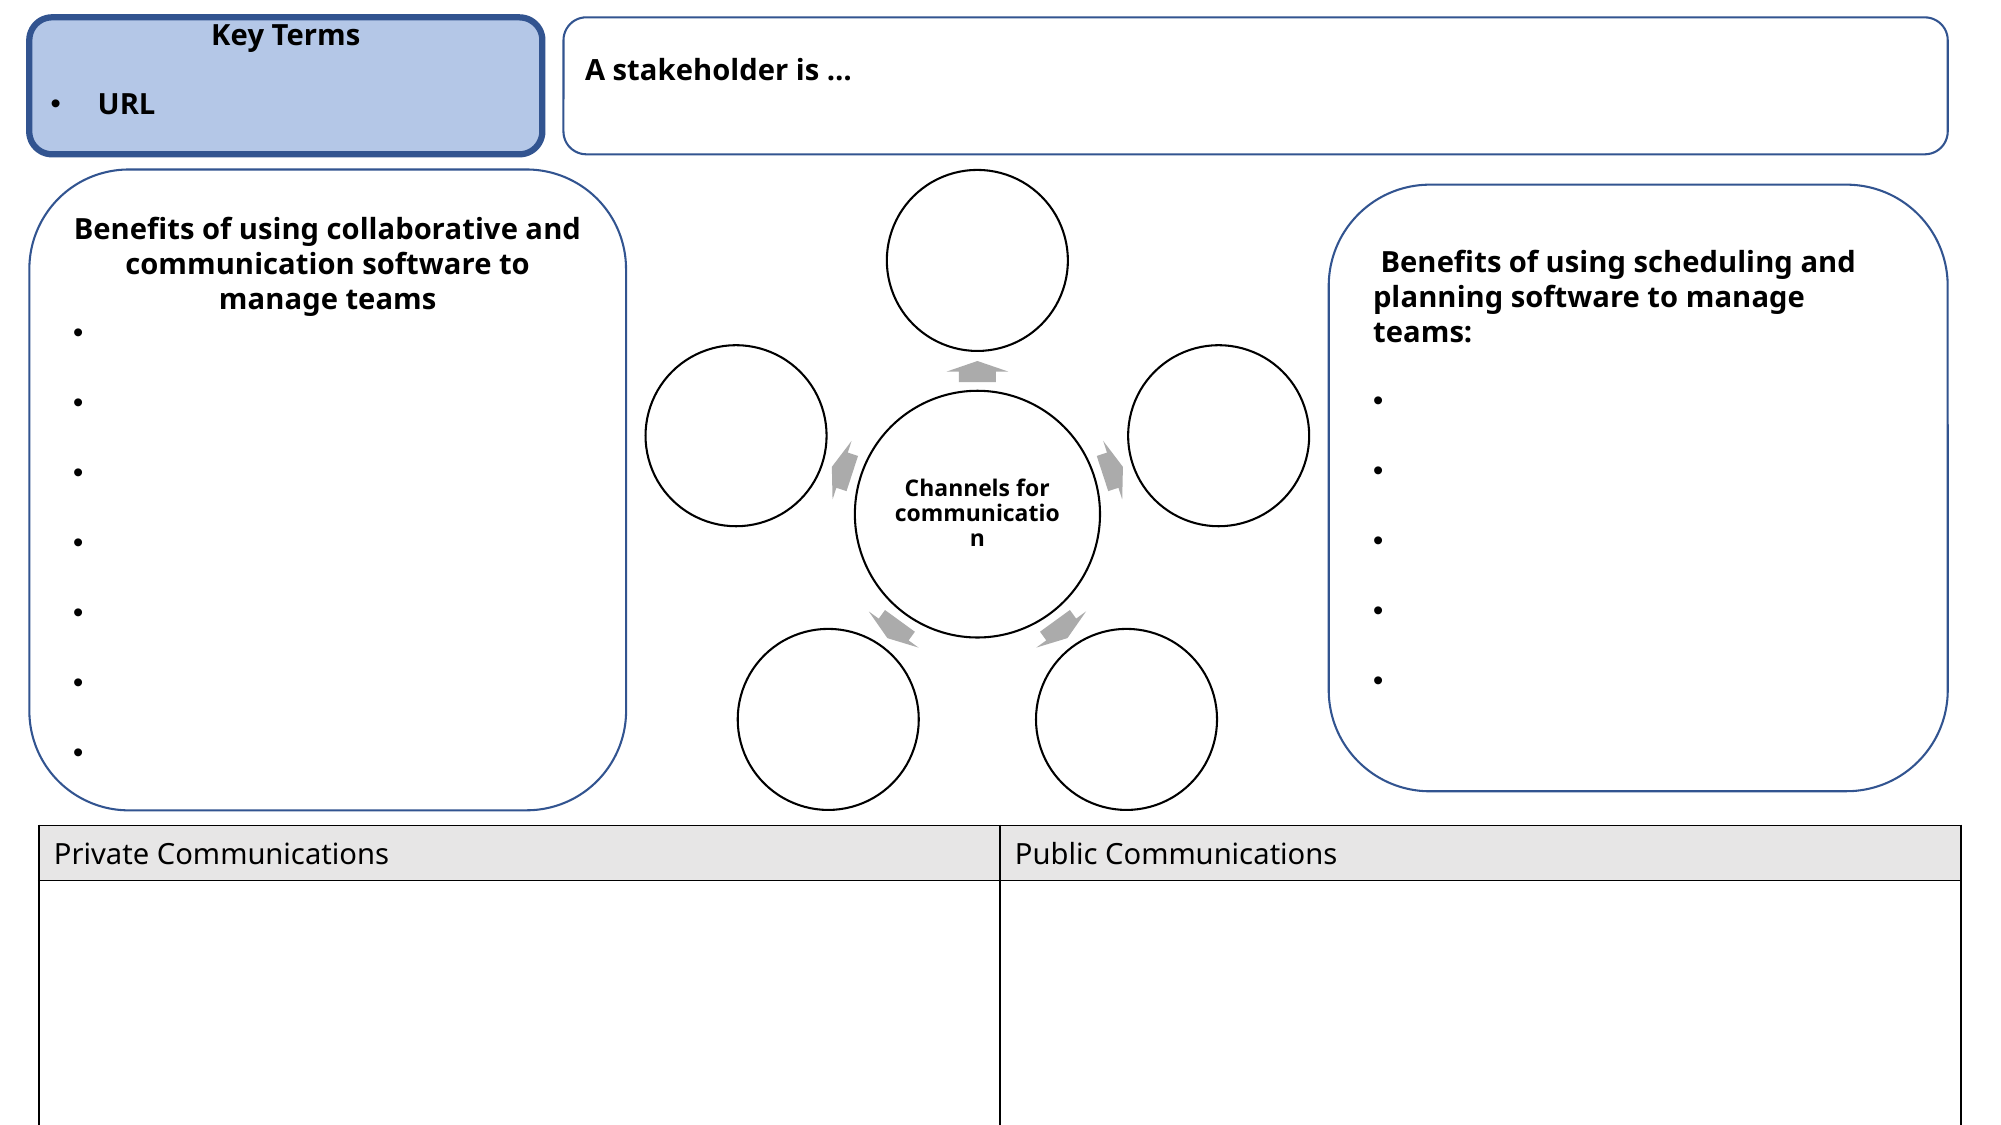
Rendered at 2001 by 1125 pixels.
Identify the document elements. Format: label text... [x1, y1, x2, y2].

text_box Benefits of using collaborative and communication software to manage teams [28, 168, 568, 812]
table_cell [40, 881, 999, 1125]
table_header Private Communications [40, 826, 999, 880]
text_box A stakeholder is … [562, 16, 1949, 156]
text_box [568, 169, 1386, 811]
text_box Benefits of using scheduling and planning software to manage teams: [1386, 183, 1949, 793]
text_box Key Terms URL [28, 16, 544, 156]
table_cell [1001, 881, 1960, 1125]
table_header Public Communications [1001, 826, 1960, 880]
